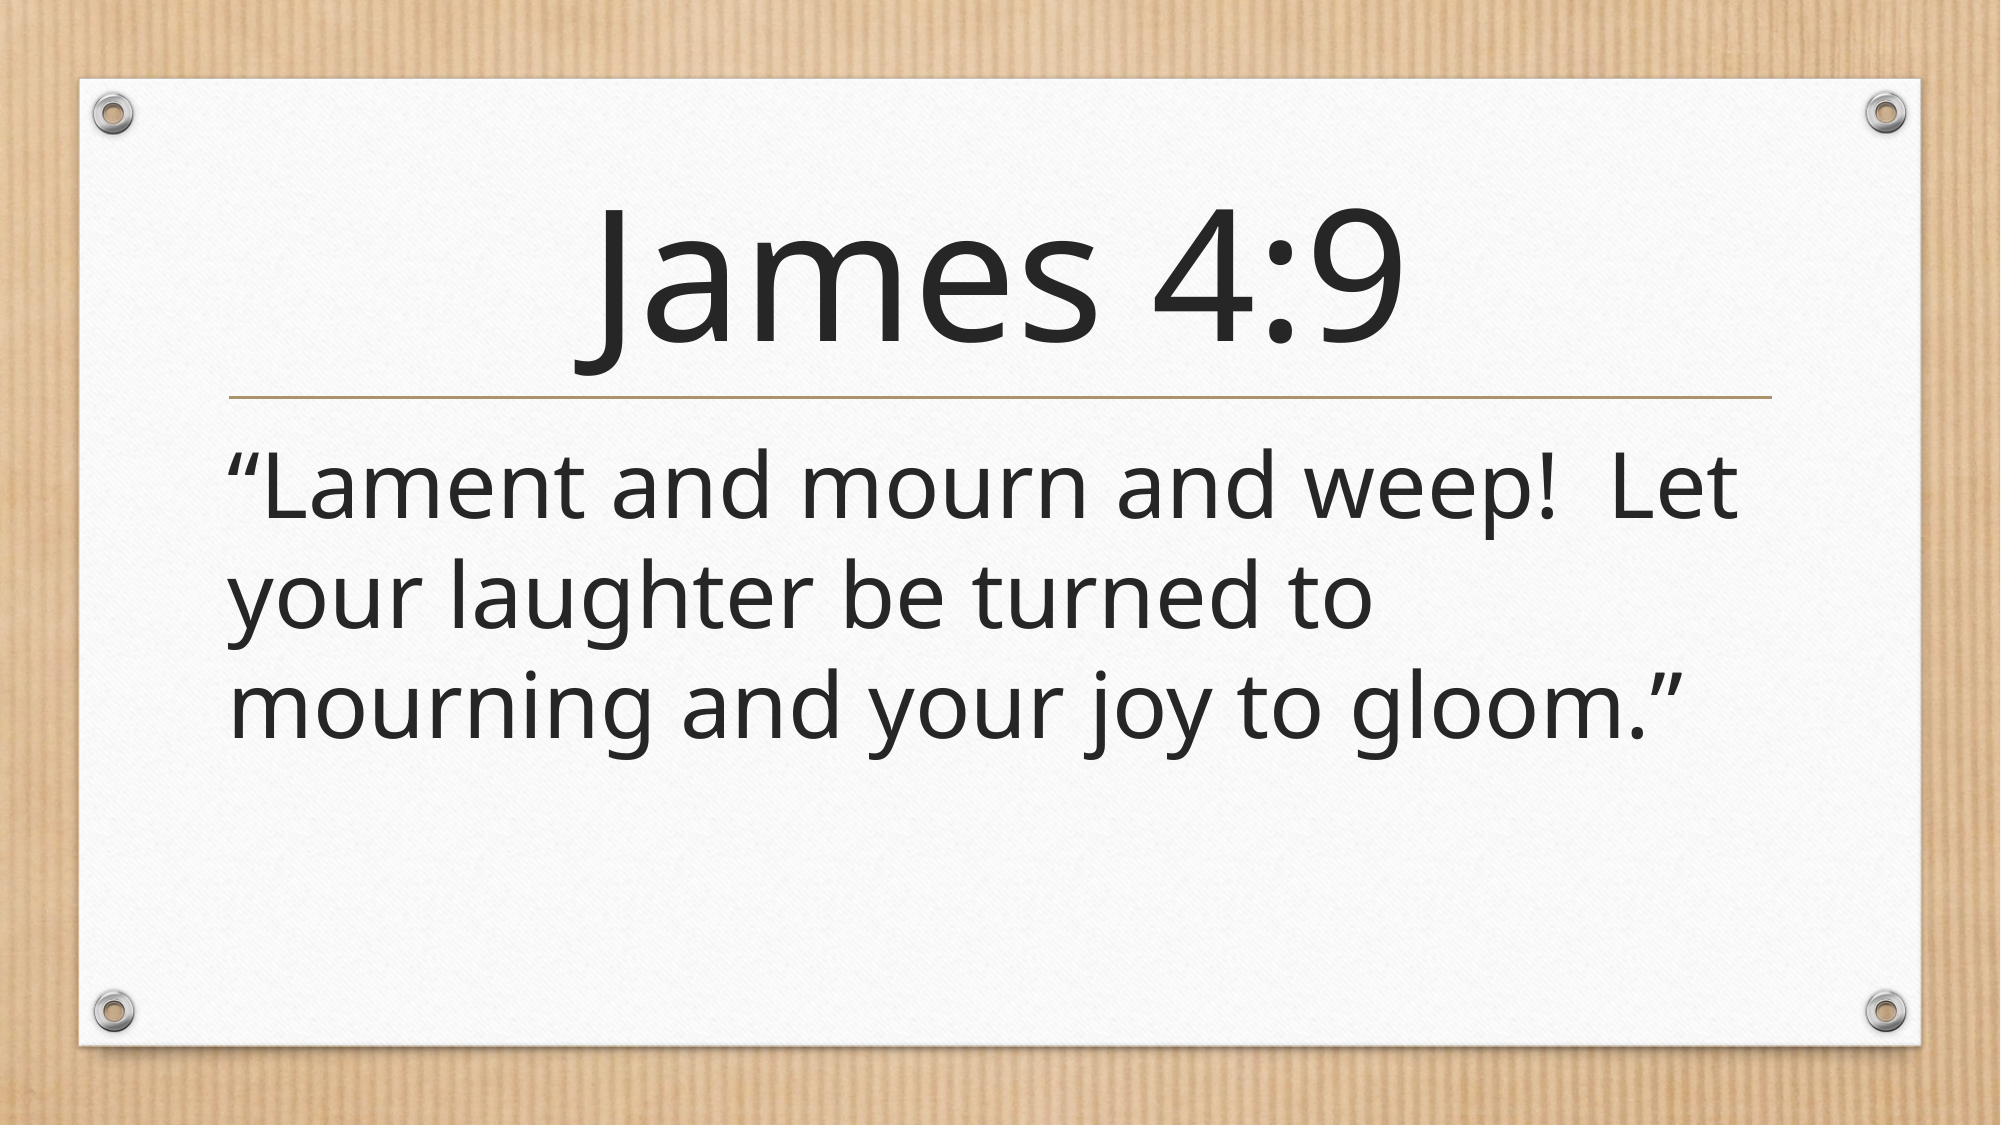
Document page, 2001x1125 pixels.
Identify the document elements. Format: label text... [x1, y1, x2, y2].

picture [0, 0, 2001, 1125]
title James 4:9 [212, 161, 1788, 375]
list “Lament and mourn and weep! Let your laughter be turned to mourning and your joy to gloom.” [212, 419, 1788, 964]
